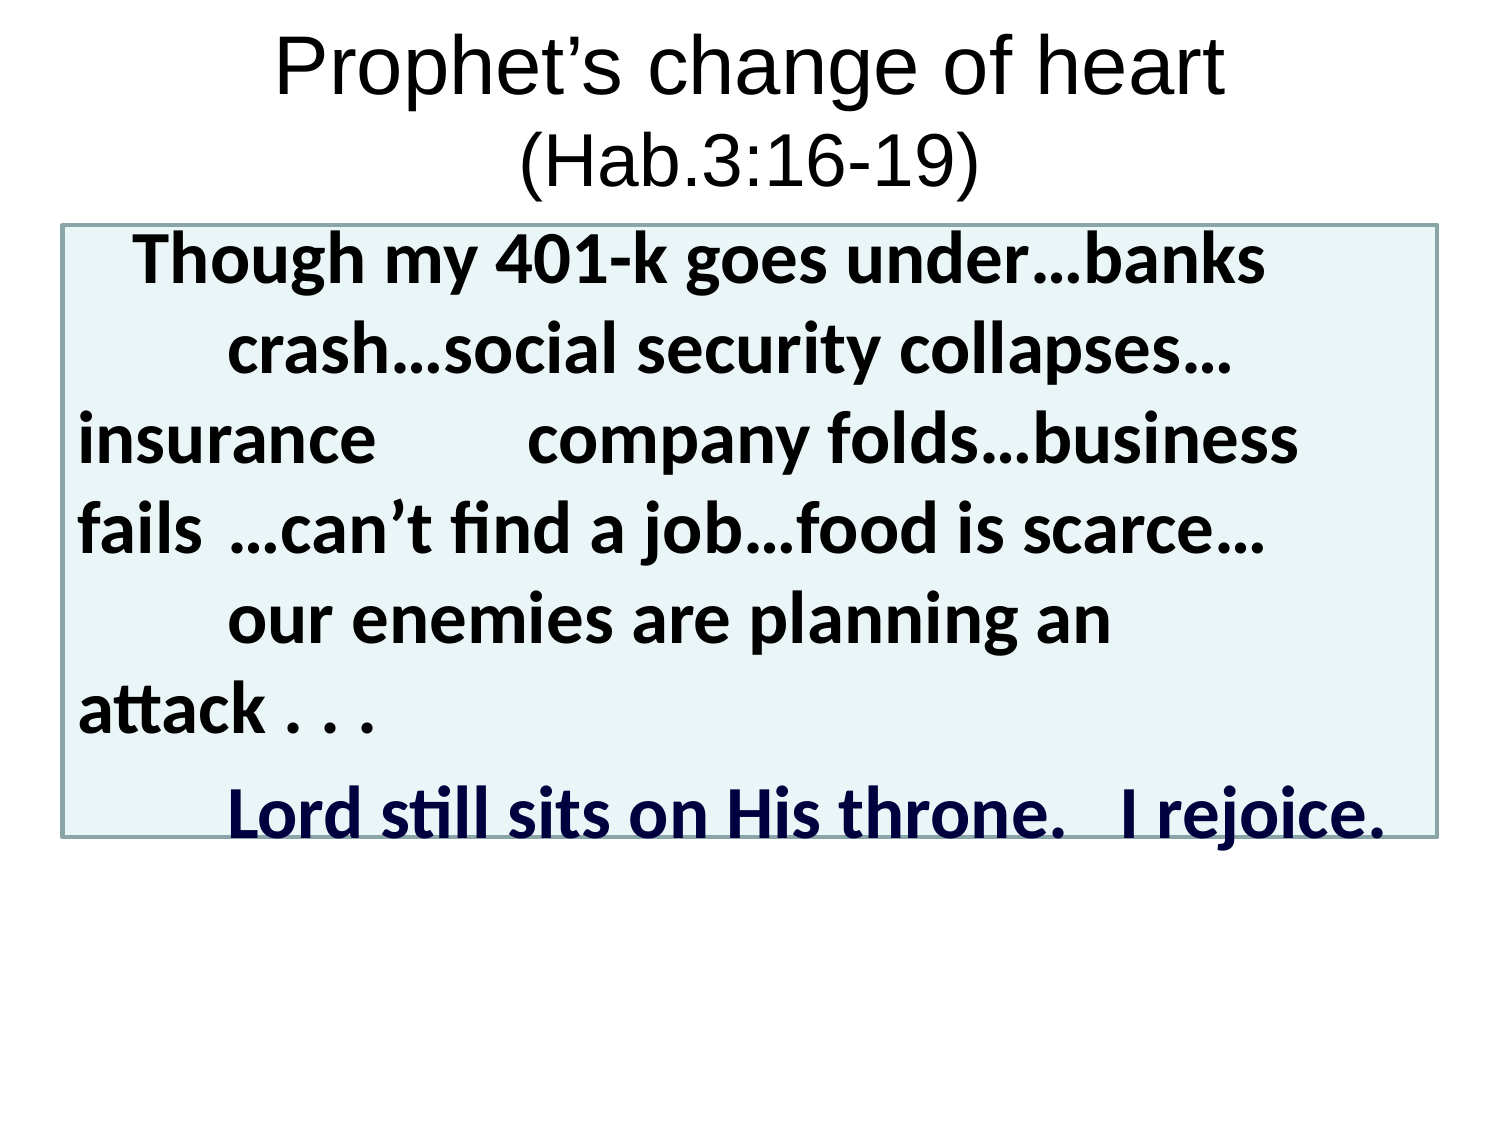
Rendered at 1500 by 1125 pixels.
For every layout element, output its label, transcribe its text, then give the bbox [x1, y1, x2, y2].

title Prophet’s change of heart (Hab.3:16-19) [75, 24, 1425, 188]
text_box Though my 401-k goes under…banks crash…social security collapses… insurance company folds…business fails …can’t find a job…food is scarce… our enemies are planning an attack . . . Lord still sits on His throne. I rejoice. [60, 223, 1439, 839]
